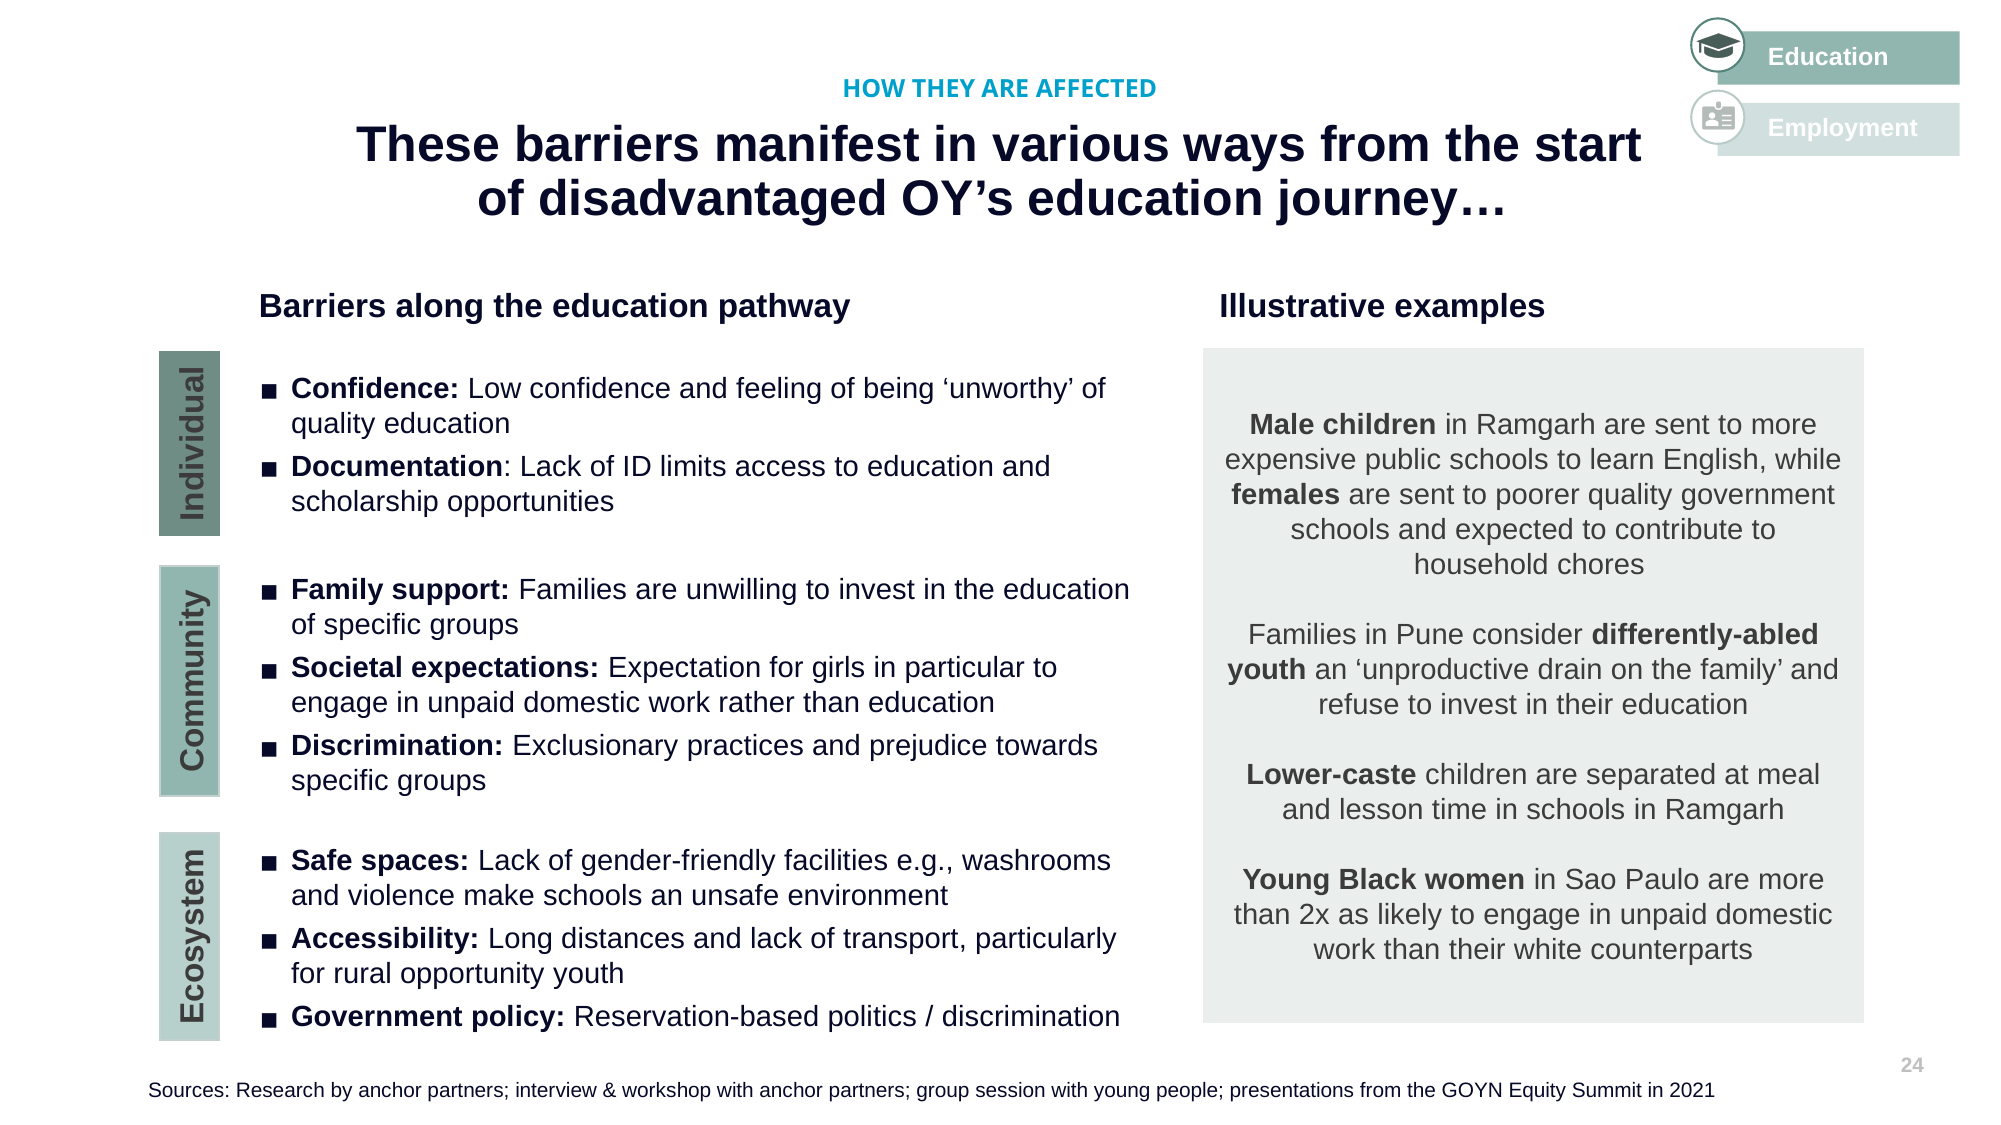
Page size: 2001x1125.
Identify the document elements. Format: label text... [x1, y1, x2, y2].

list HOW THEY ARE AFFECTED [696, 68, 1304, 104]
text_box Illustrative examples [1204, 281, 1917, 329]
text_box Barriers along the education pathway [243, 281, 1181, 334]
text_box [1677, 87, 1967, 160]
text_box Sources: Research by anchor partners; interview & workshop with anchor partners; group session with young people; presentations from the GOYN Equity Summit in 2021 [133, 1069, 1867, 1125]
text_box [1690, 18, 1745, 72]
text_box Safe spaces: Lack of gender-friendly facilities e.g., washrooms and violence make schools an unsafe environment Accessibility: Long distances and lack of transport, particularly for rural opportunity youth Government policy: Reservation-based politics / discrimination [244, 833, 1149, 1069]
text_box Community [160, 565, 220, 797]
text_box Ecosystem [160, 833, 220, 1040]
text_box [1717, 31, 1960, 85]
text_box Family support: Families are unwilling to invest in the education of specific groups Societal expectations: Expectation for girls in particular to engage in unpaid domestic work rather than education Discrimination: Exclusionary practices and prejudice towards specific groups [244, 562, 1149, 807]
title These barriers manifest in various ways from the start of disadvantaged OY’s education journey… [323, 111, 1677, 329]
text_box Confidence: Low confidence and feeling of being ‘unworthy’ of quality education Documentation: Lack of ID limits access to education and scholarship opportunities [244, 361, 1149, 530]
text_box Education [1752, 33, 1966, 78]
text_box Individual [160, 352, 220, 536]
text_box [1690, 90, 1745, 145]
text_box Male children in Ramgarh are sent to more expensive public schools to learn English, while females are sent to poorer quality government schools and expected to contribute to household chores Families in Pune consider differently-abled youth an ‘unproductive drain on the family’ and refuse to invest in their education Lower-caste children are separated at meal and lesson time in schools in Ramgarh Young Black women in Sao Paulo are more than 2x as likely to engage in unpaid domestic work than their white counterparts [1204, 348, 1863, 1022]
